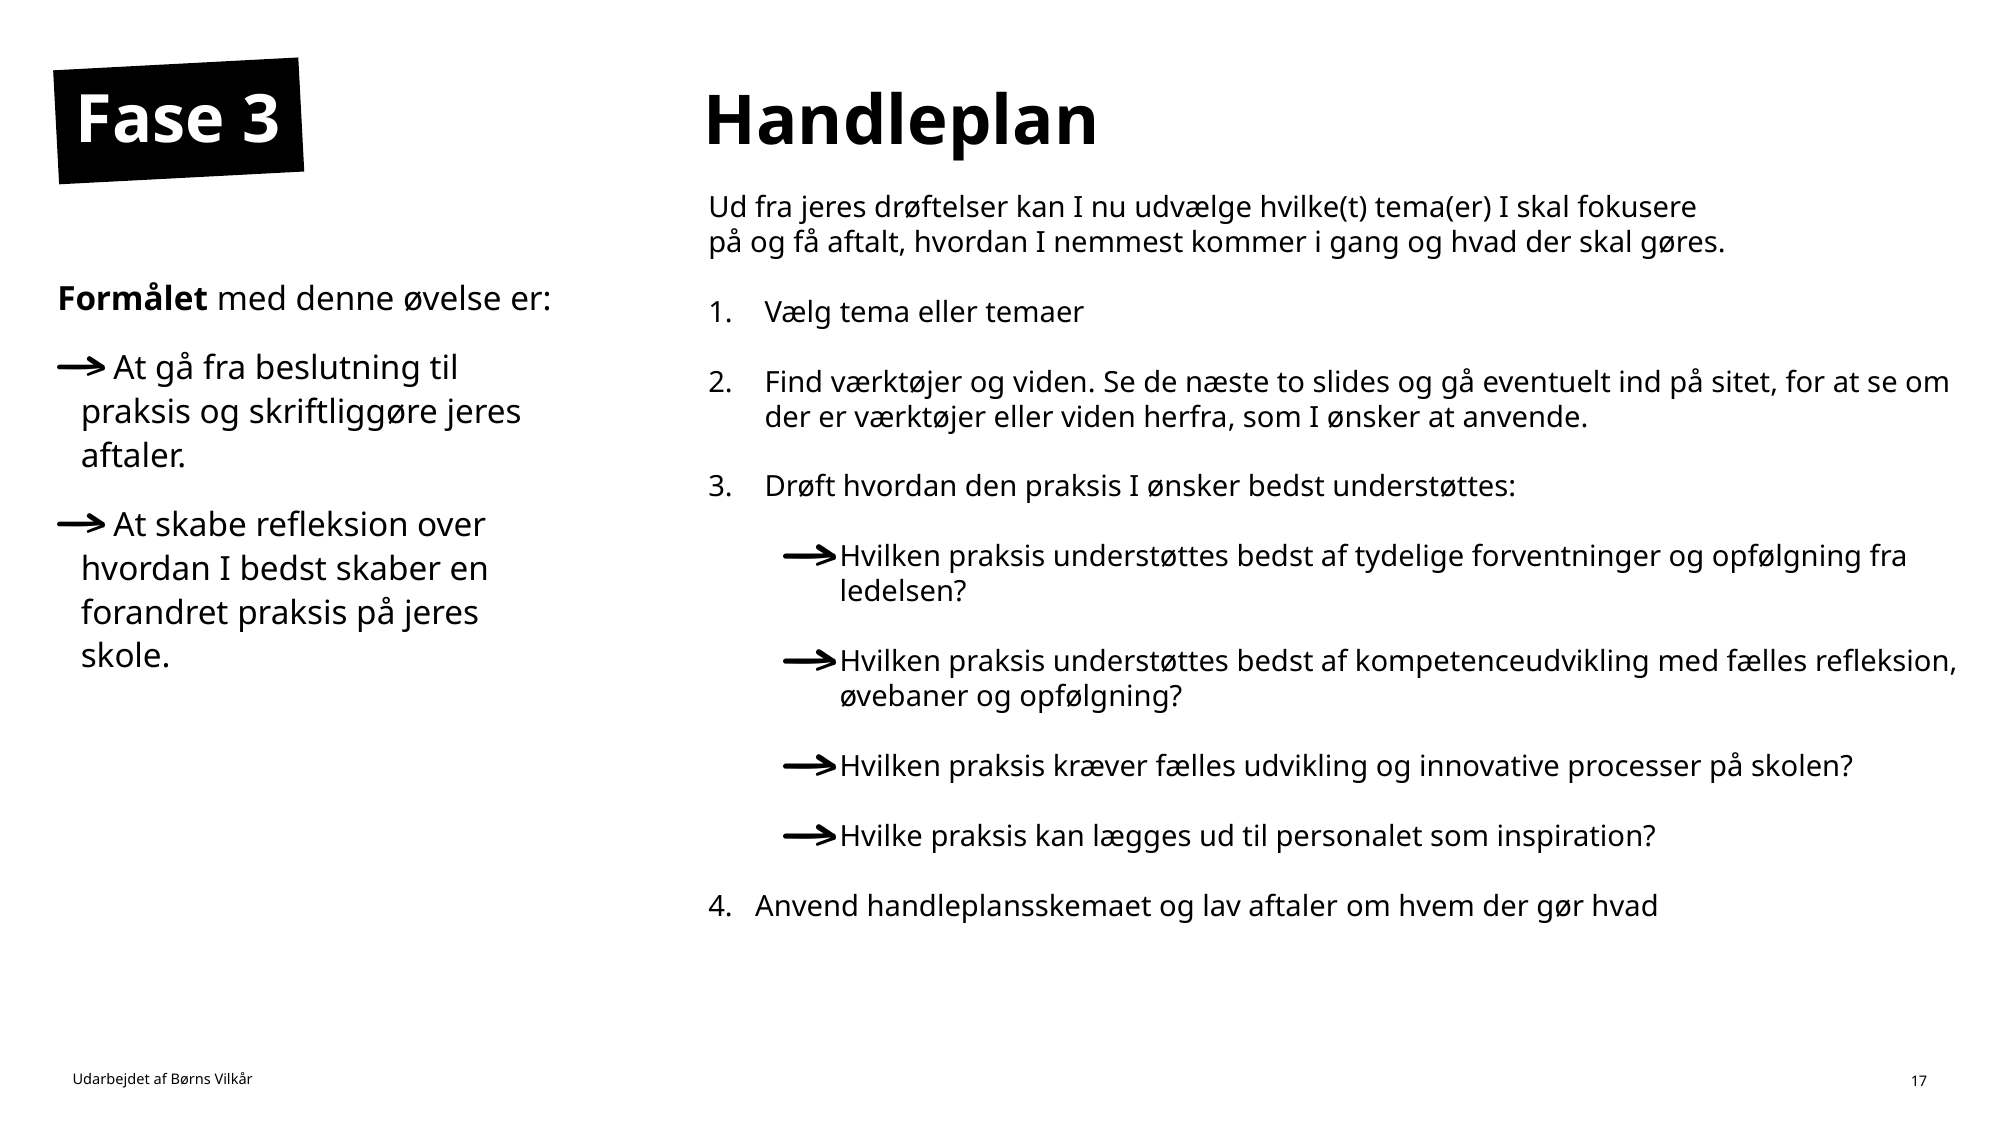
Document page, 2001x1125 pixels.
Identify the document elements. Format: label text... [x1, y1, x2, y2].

text_box x [97, 57, 299, 68]
picture [783, 754, 836, 776]
picture [57, 356, 105, 376]
text_box Ud fra jeres drøftelser kan I nu udvælge hvilke(t) tema(er) I skal fokusere på og få aftalt, hvordan I nemmest kommer i gang og hvad der skal gøres. Vælg tema eller temaer Find værktøjer og viden. Se de næste to slides og gå eventuelt ind på sitet, for at se om der er værktøjer eller viden herfra, som I ønsker at anvende. Drøft hvordan den praksis I ønsker bedst understøttes: Hvilken praksis understøttes bedst af tydelige forventninger og opfølgning fra ledelsen? Hvilken praksis understøttes bedst af kompetenceudvikling med fælles refleksion, øvebaner og opfølgning? Hvilken praksis kræver fælles udvikling og innovative processer på skolen? Hvilke praksis kan lægges ud til personalet som inspiration? 4. Anvend handleplansskemaet og lav aftaler om hvem der gør hvad [708, 188, 1965, 989]
picture [783, 649, 836, 671]
picture [57, 513, 105, 533]
text_box Fase 3 [75, 68, 545, 169]
text_box Handleplan [703, 68, 1947, 218]
picture [783, 544, 836, 566]
slide_number 17 [1868, 1069, 1928, 1094]
list Formålet med denne øvelse er: At gå fra beslutning til praksis og skriftliggøre jeres aftaler. At skabe refleksion over hvordan I bedst skaber en forandret praksis på jeres skole. [57, 208, 564, 1030]
picture [783, 824, 836, 846]
text_box x [53, 69, 305, 185]
